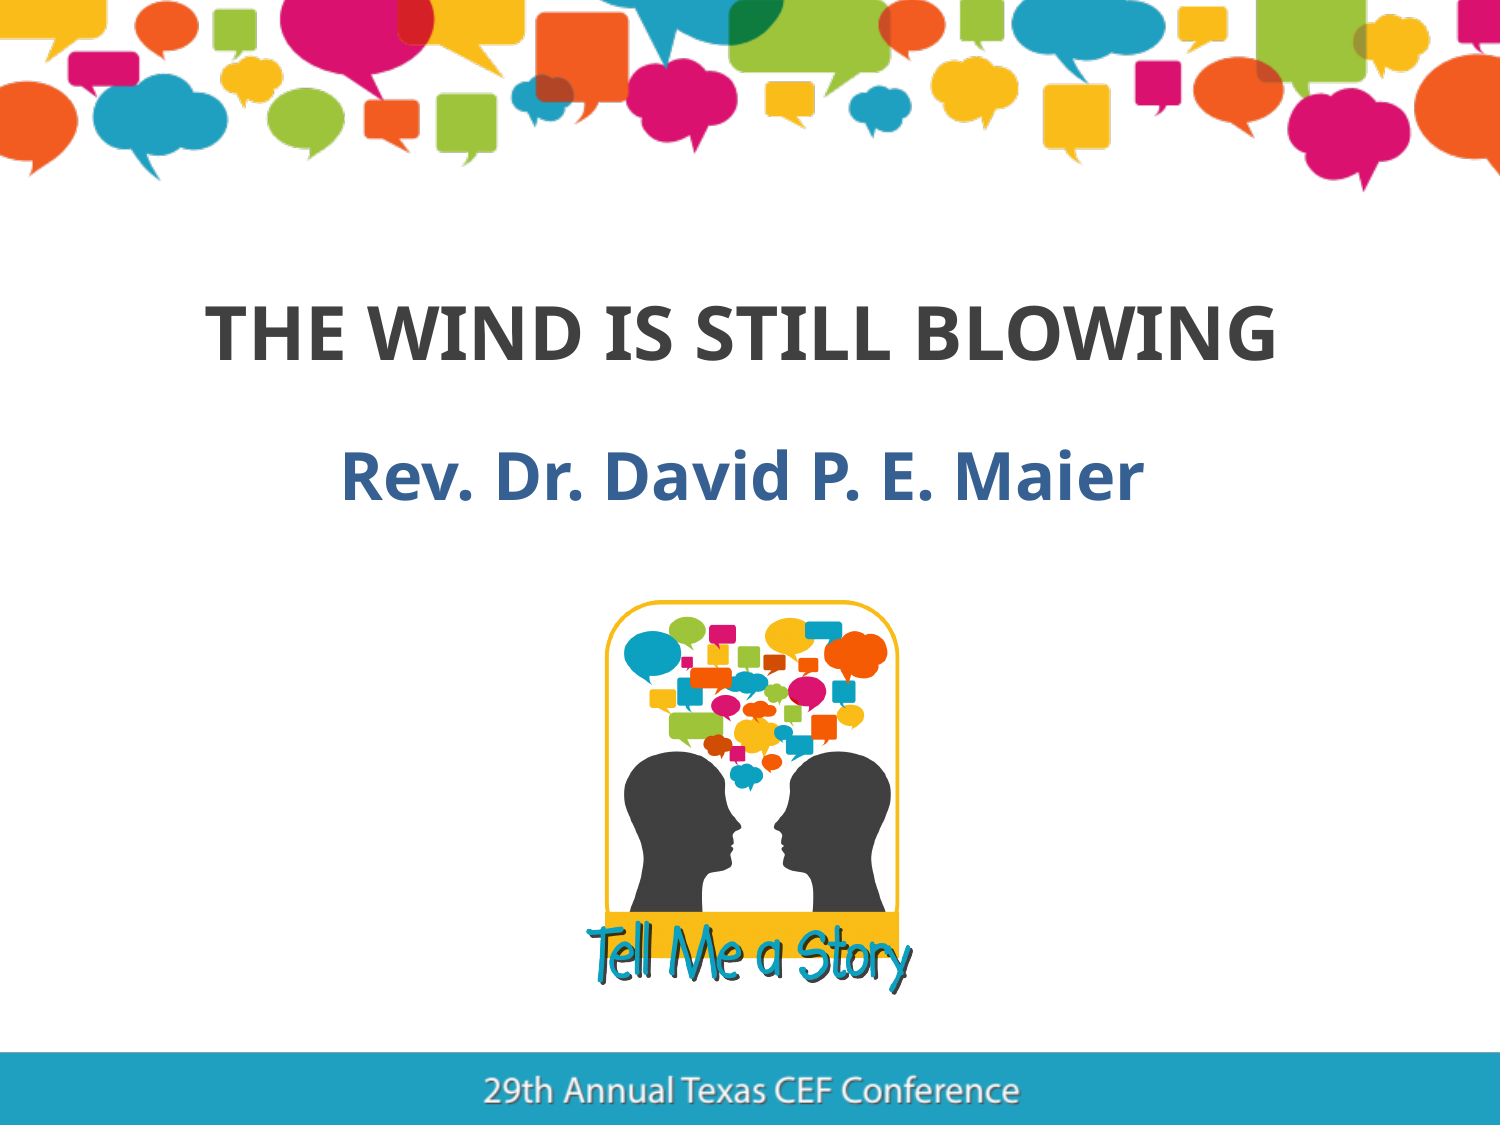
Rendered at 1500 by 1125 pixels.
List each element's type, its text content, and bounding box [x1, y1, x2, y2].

subtitle Rev. Dr. David P. E. Maier [218, 426, 1268, 529]
title THE WIND IS STILL BLOWING [105, 254, 1381, 409]
picture [586, 600, 913, 995]
